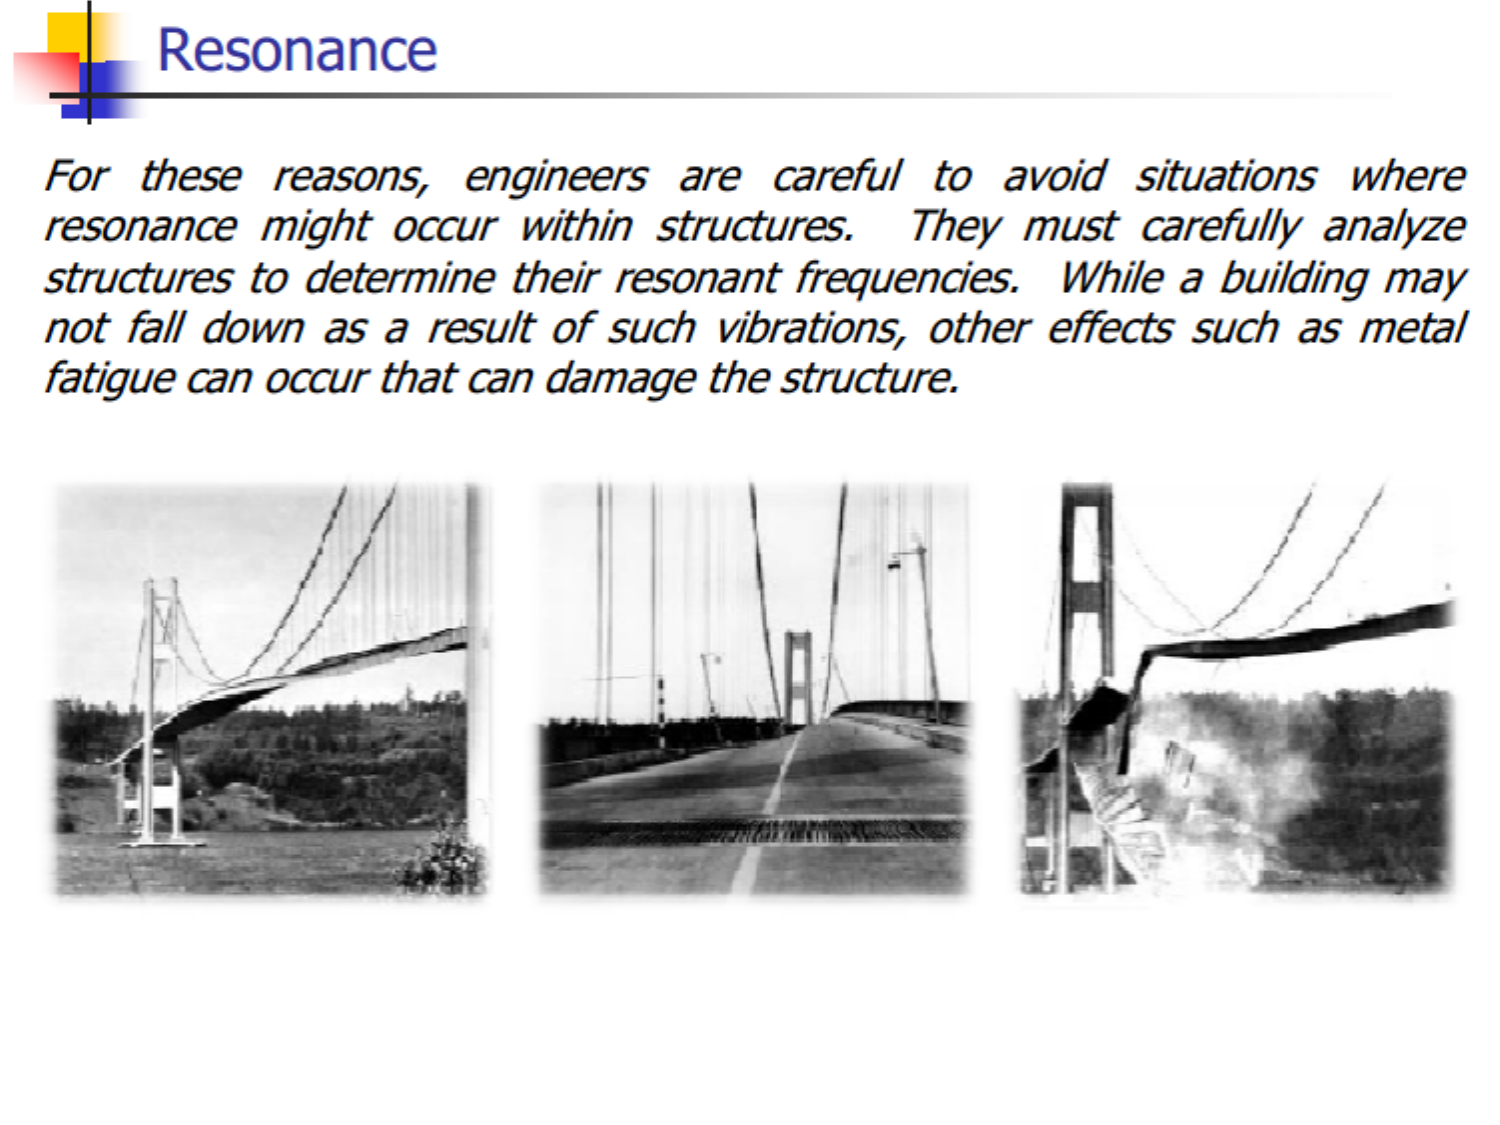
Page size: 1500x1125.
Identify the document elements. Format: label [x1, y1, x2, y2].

picture [0, 0, 1500, 929]
